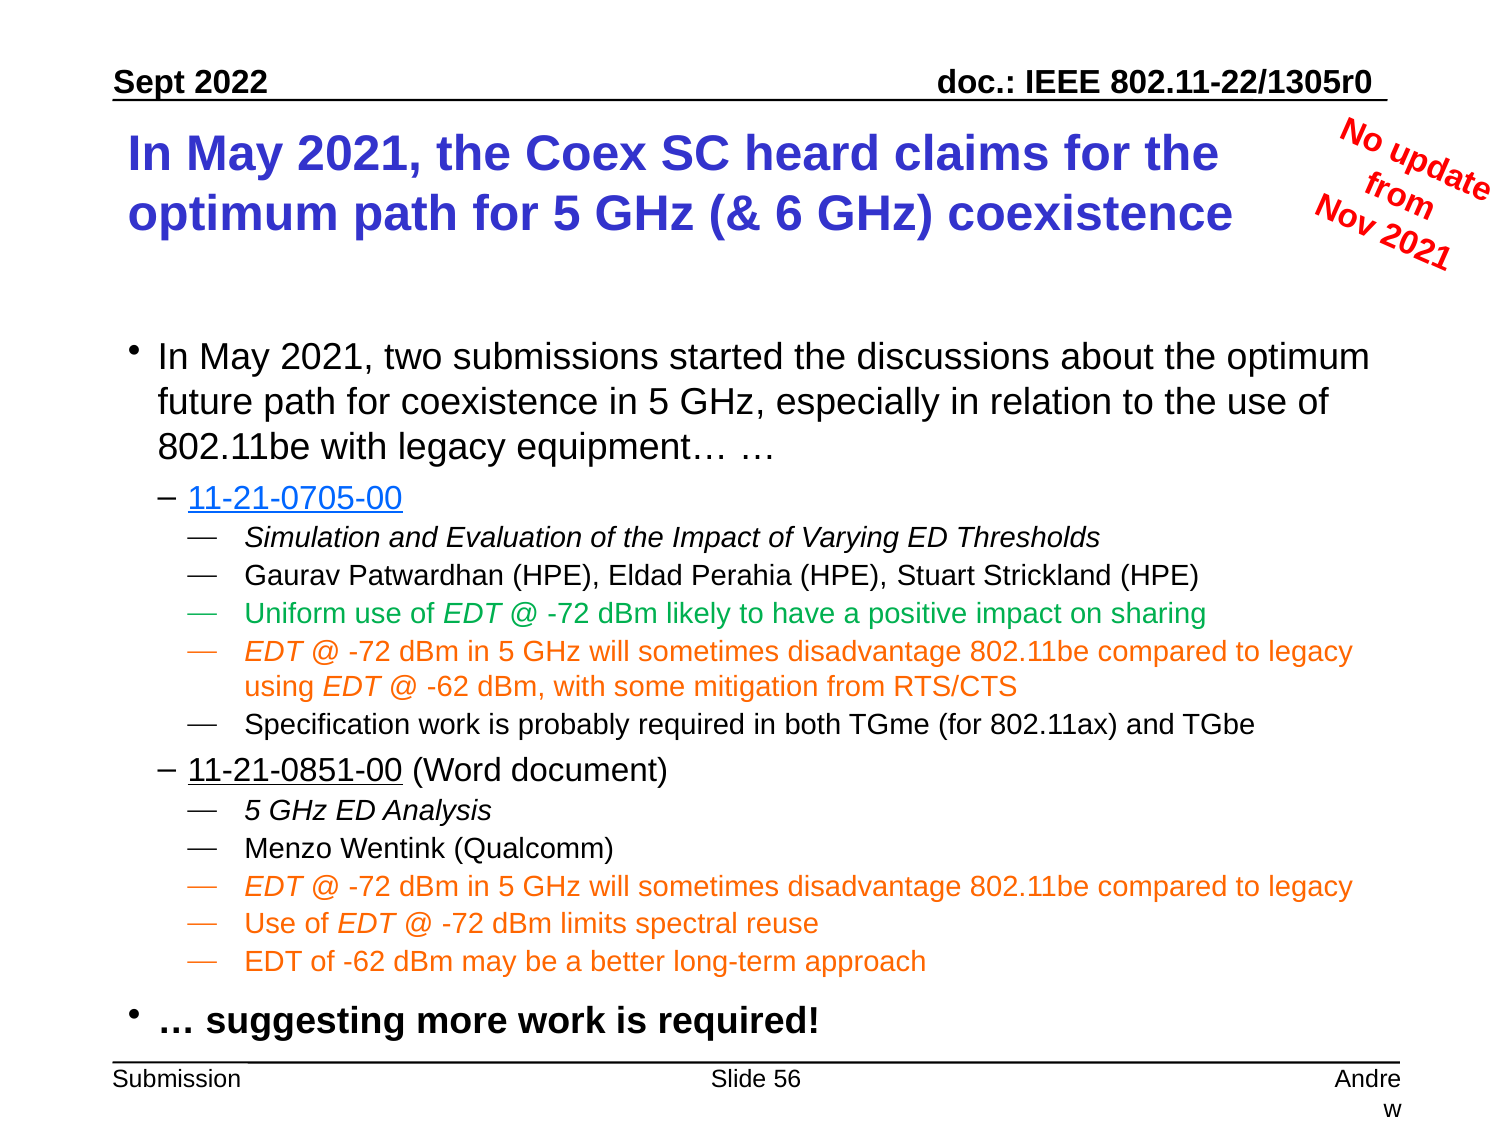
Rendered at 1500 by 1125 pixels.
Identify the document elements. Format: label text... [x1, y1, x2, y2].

slide_number Slide 56 [709, 1061, 803, 1093]
text_box No update from Nov 2021 [1271, 89, 1500, 313]
list In May 2021, two submissions started the discussions about the optimum future path for coexistence in 5 GHz, especially in relation to the use of 802.11be with legacy equipment… … 11-21-0705-00 Simulation and Evaluation of the Impact of Varying ED Thresholds Gaurav Patwardhan (HPE), Eldad Perahia (HPE), Stuart Strickland (HPE) Uniform use of EDT @ -72 dBm likely to have a positive impact on sharing EDT @ -72 dBm in 5 GHz will sometimes disadvantage 802.11be compared to legacy using EDT @ -62 dBm, with some mitigation from RTS/CTS Specification work is probably required in both TGme (for 802.11ax) and TGbe 11-21-0851-00 (Word document) 5 GHz ED Analysis Menzo Wentink (Qualcomm) EDT @ -72 dBm in 5 GHz will sometimes disadvantage 802.11be compared to legacy Use of EDT @ -72 dBm limits spectral reuse EDT of -62 dBm may be a better long-term approach … suggesting more work is required! [112, 324, 1388, 1000]
title In May 2021, the Coex SC heard claims for the optimum path for 5 GHz (& 6 GHz) coexistence [112, 112, 1388, 288]
footer Andrew Myles, Cisco [1320, 1061, 1402, 1093]
